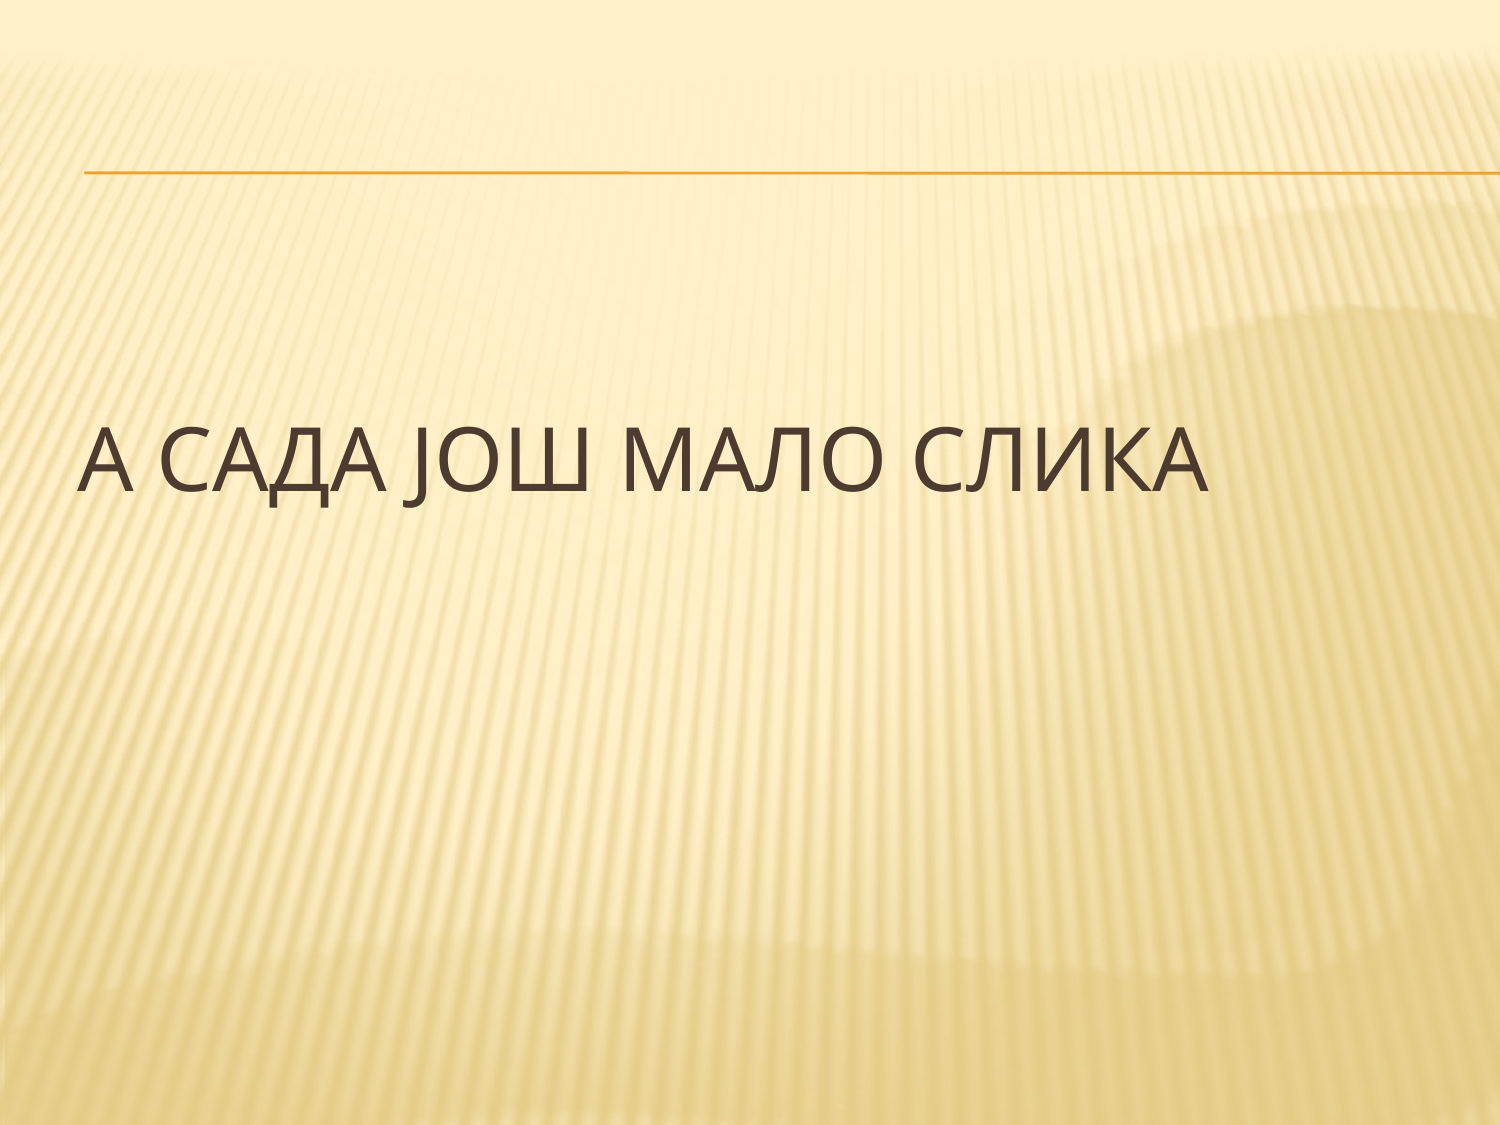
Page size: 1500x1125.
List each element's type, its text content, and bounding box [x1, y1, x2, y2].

title А САДА ЈОШ МАЛО СЛИКА [62, 362, 1413, 550]
